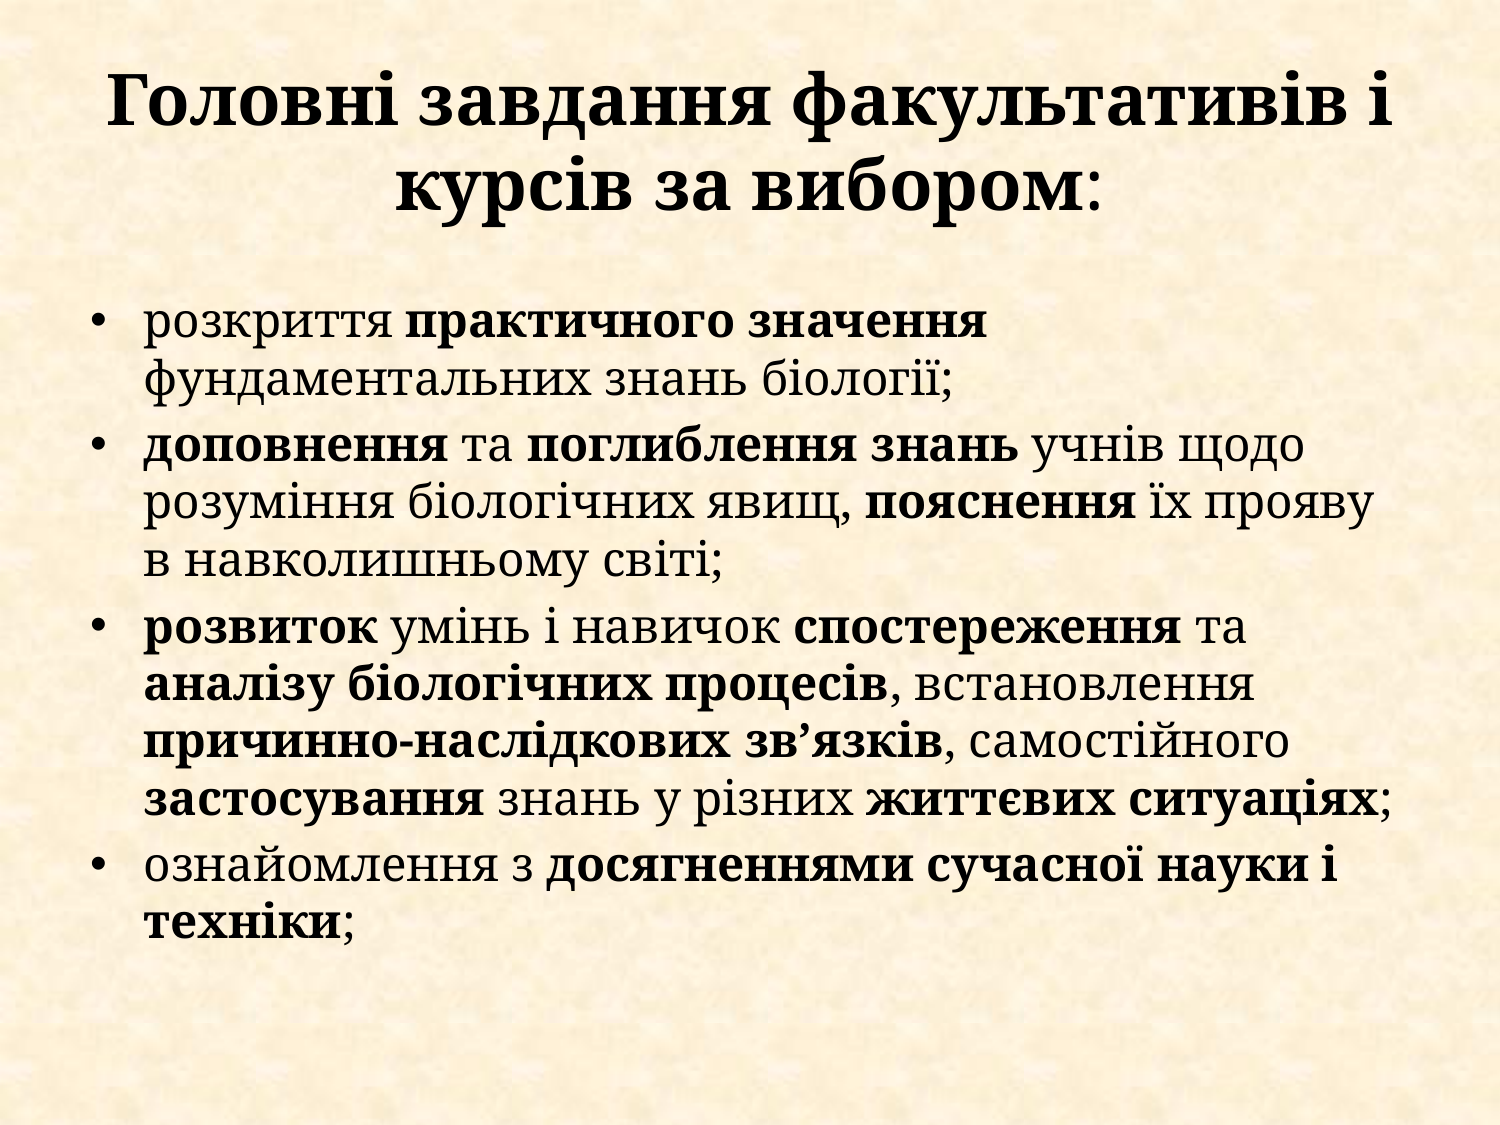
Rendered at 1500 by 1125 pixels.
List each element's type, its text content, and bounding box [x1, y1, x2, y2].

title Головні завдання факультативів і курсів за вибором: [75, 45, 1425, 233]
list розкриття практичного значення фундаментальних знань біології; доповнення та поглиблення знань учнів щодо розуміння біологічних явищ, пояснення їх прояву в навколишньому світі; розвиток умінь і навичок спостереження та аналізу біологічних процесів, встановлення причинно-наслідкових зв’язків, самостійного застосування знань у різних життєвих ситуаціях; ознайомлення з досягненнями сучасної науки і техніки; [75, 262, 1425, 1005]
picture [0, 0, 1500, 1125]
